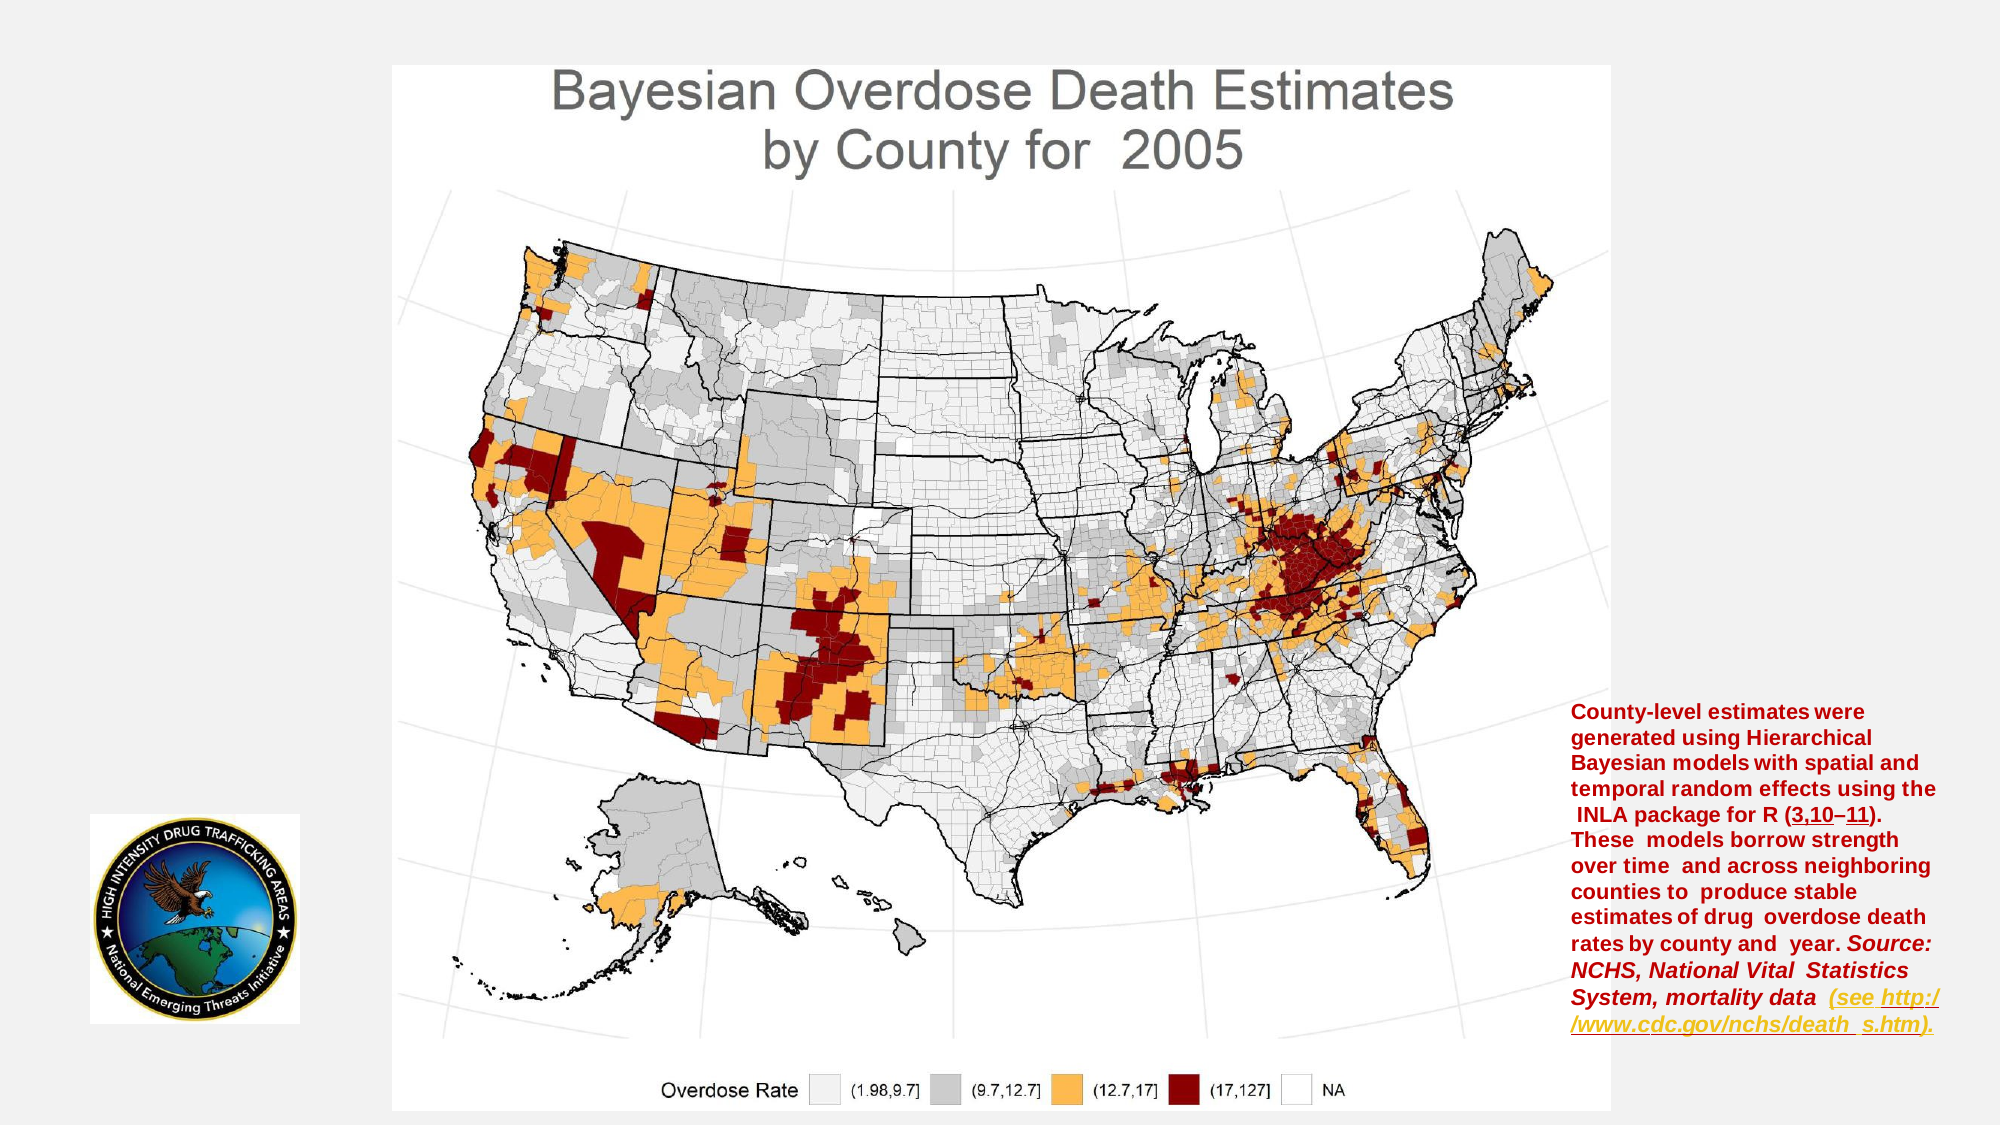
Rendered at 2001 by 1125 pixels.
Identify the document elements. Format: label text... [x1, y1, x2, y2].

picture [391, 65, 1611, 1111]
text_box County-level estimates were generated using Hierarchical Bayesian models with spatial and temporal random effects using the INLA package for R (3,10–11). These models borrow strength over time and across neighboring counties to produce stable estimates of drug overdose death rates by county and year. Source: NCHS, National Vital Statistics System, mortality data (see http://www.cdc.gov/nchs/death s.htm). [1611, 696, 1943, 1038]
picture [90, 814, 300, 1024]
